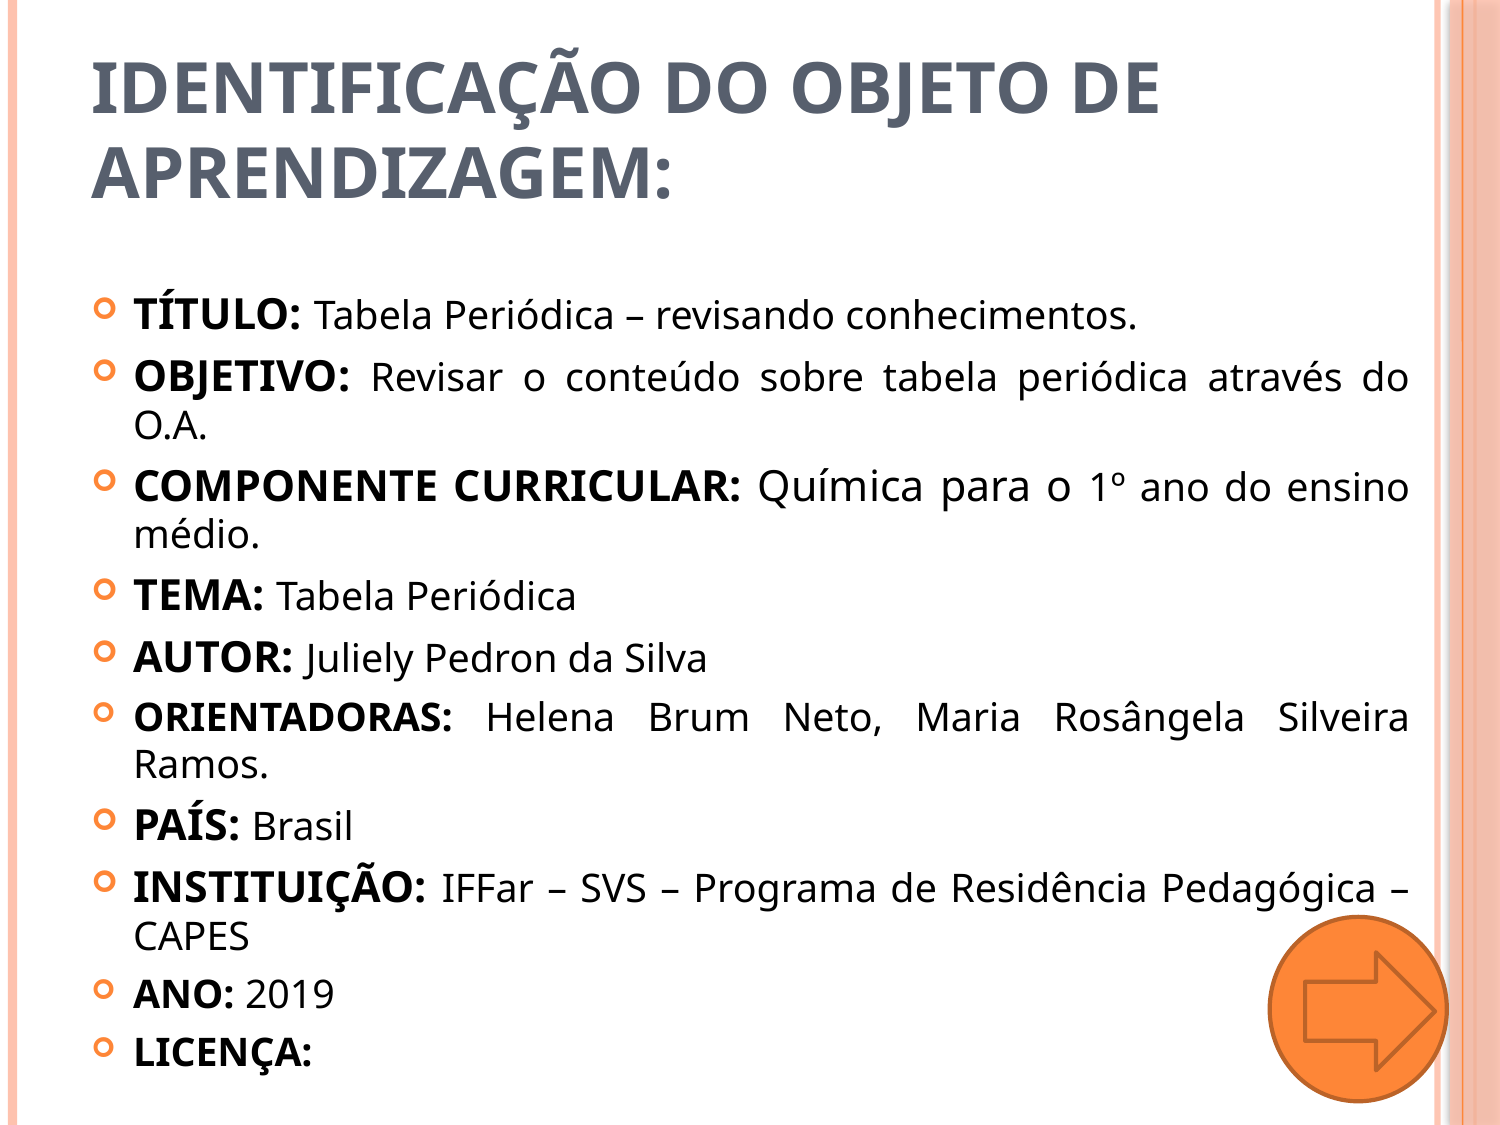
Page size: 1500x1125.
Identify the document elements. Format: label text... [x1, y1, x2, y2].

title Identificação do Objeto de Aprendizagem: [76, 32, 1500, 220]
text_box [1303, 950, 1438, 1073]
text_box [1267, 914, 1449, 1104]
list TÍTULO: Tabela Periódica – revisando conhecimentos. OBJETIVO: Revisar o conteúdo sobre tabela periódica através do O.A. COMPONENTE CURRICULAR: Química para o 1º ano do ensino médio. TEMA: Tabela Periódica AUTOR: Juliely Pedron da Silva ORIENTADORAS: Helena Brum Neto, Maria Rosângela Silveira Ramos. PAÍS: Brasil INSTITUIÇÃO: IFFar – SVS – Programa de Residência Pedagógica – CAPES ANO: 2019 LICENÇA: [76, 278, 1425, 1084]
